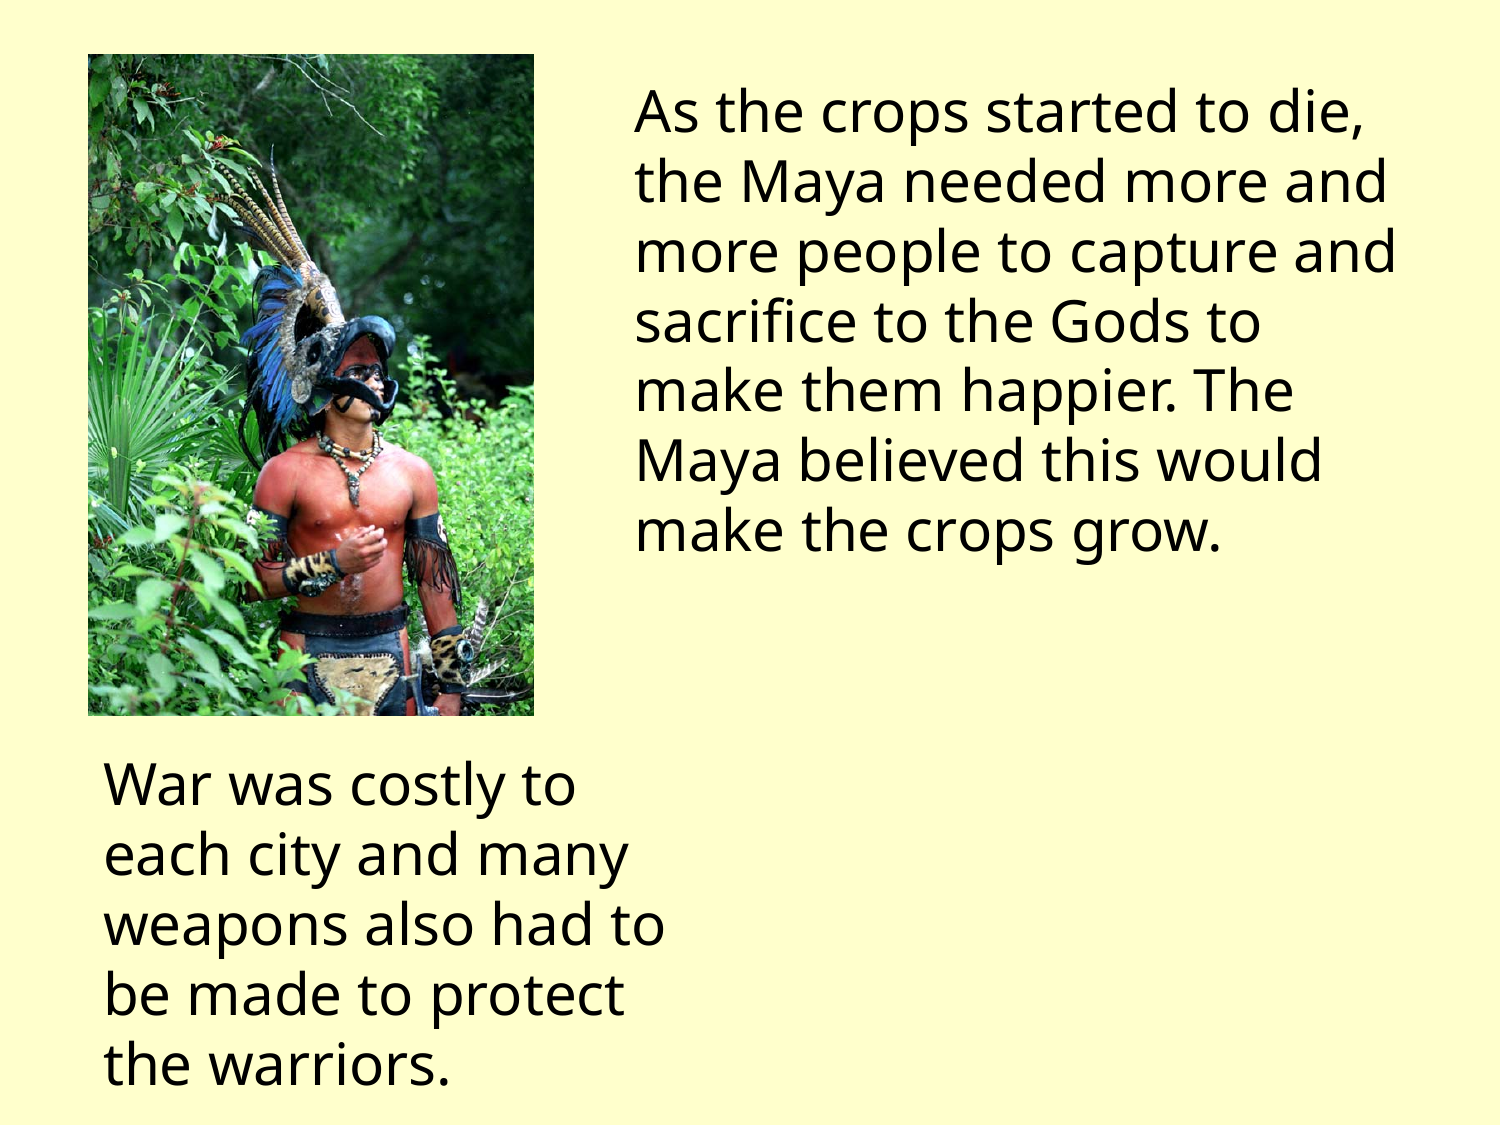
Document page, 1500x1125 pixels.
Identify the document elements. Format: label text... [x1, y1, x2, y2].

picture [88, 54, 534, 717]
text_box As the crops started to die, the Maya needed more and more people to capture and sacrifice to the Gods to make them happier. The Maya believed this would make the crops grow. [620, 66, 1424, 905]
text_box War was costly to each city and many weapons also had to be made to protect the warriors. [88, 739, 707, 1105]
